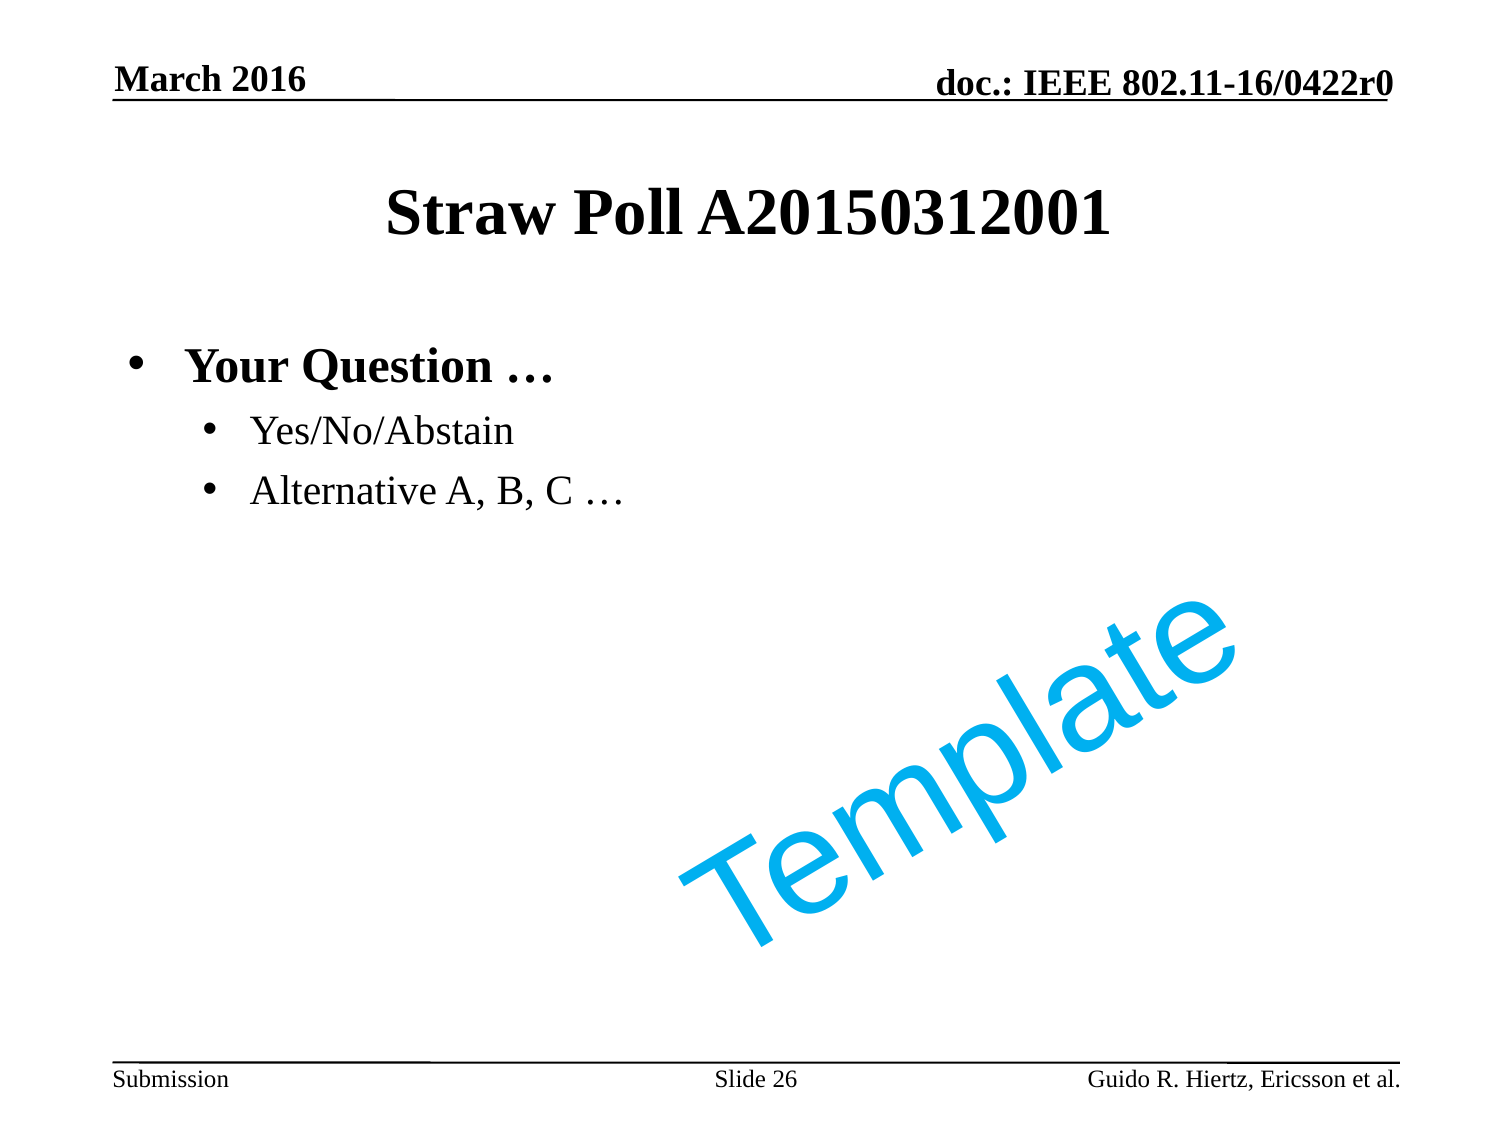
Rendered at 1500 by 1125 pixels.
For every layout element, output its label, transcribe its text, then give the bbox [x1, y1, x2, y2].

title Straw Poll A20150312001 [112, 111, 1388, 303]
slide_number Slide 26 [712, 1061, 800, 1123]
list Your Question … Yes/No/Abstain Alternative A, B, C … [112, 324, 1388, 1016]
text_box Template [620, 503, 1298, 1016]
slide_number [114, 54, 540, 100]
footer Guido R. Hiertz, Ericsson et al. [1007, 1061, 1402, 1093]
